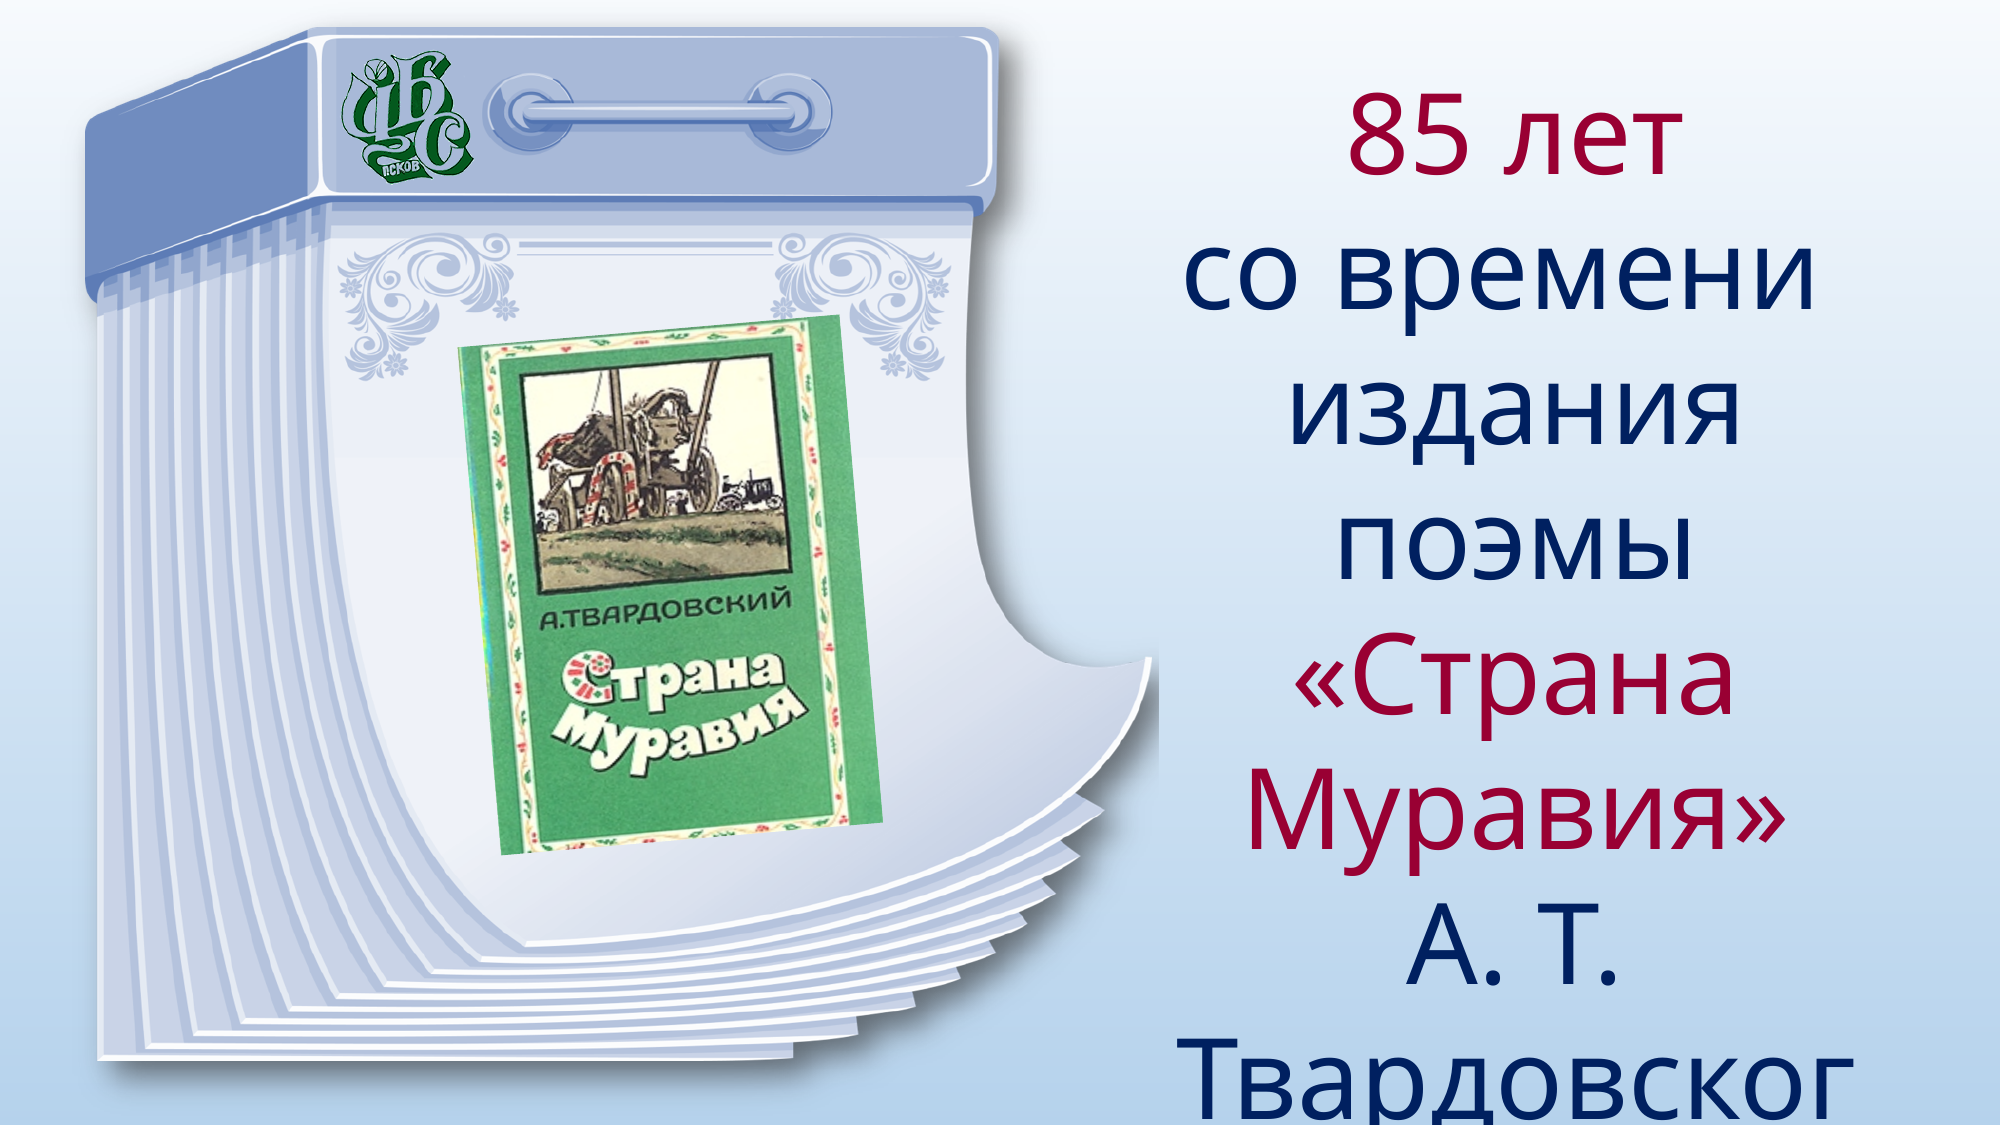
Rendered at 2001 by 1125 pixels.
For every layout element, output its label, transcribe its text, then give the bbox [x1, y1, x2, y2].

picture [0, 2, 1159, 1125]
text_box 85 лет со времени издания поэмы «Страна Муравия» А. Т. Твардовского (1936) [1159, 54, 1890, 1125]
